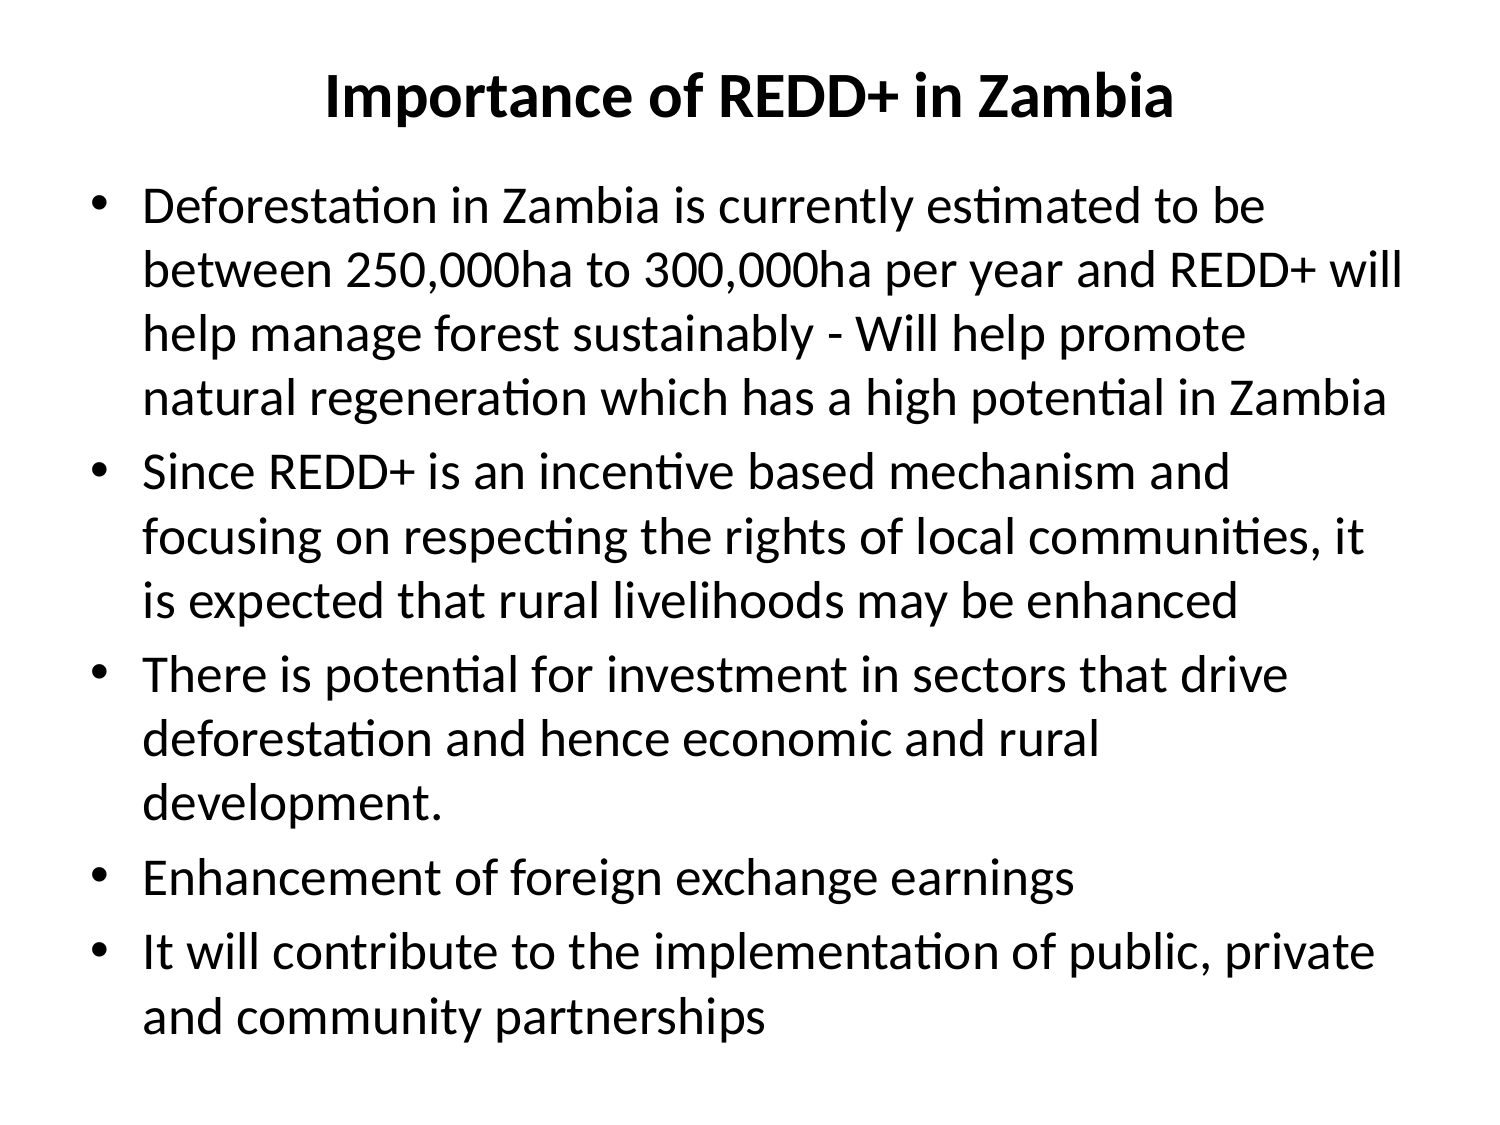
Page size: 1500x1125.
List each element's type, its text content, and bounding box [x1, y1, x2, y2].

title Importance of REDD+ in Zambia [75, 45, 1425, 138]
list Deforestation in Zambia is currently estimated to be between 250,000ha to 300,000ha per year and REDD+ will help manage forest sustainably - Will help promote natural regeneration which has a high potential in Zambia Since REDD+ is an incentive based mechanism and focusing on respecting the rights of local communities, it is expected that rural livelihoods may be enhanced There is potential for investment in sectors that drive deforestation and hence economic and rural development. Enhancement of foreign exchange earnings It will contribute to the implementation of public, private and community partnerships [75, 162, 1425, 1063]
